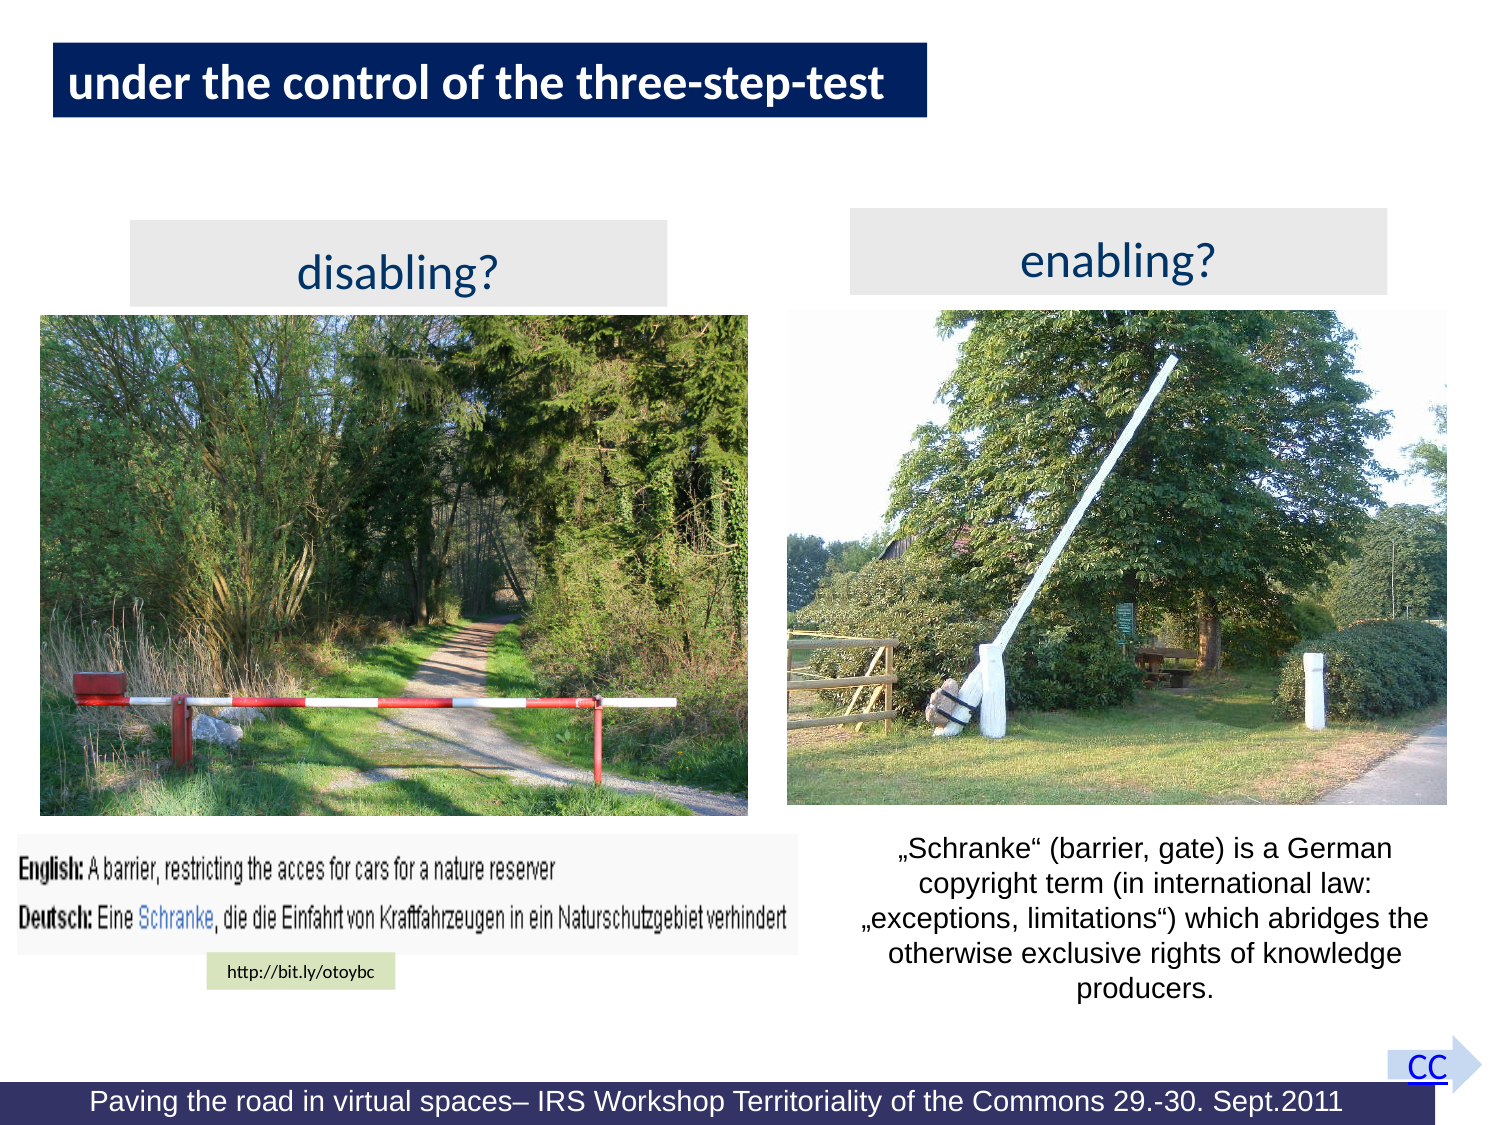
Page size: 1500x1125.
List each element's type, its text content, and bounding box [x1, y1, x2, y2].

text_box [17, 219, 798, 991]
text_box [787, 207, 1448, 805]
text_box under the control of the three-step-test [53, 42, 928, 118]
text_box „Schranke“ (barrier, gate) is a German copyright term (in international law: „exceptions, limitations“) which abridges the otherwise exclusive rights of knowledge producers. [844, 822, 1447, 1012]
text_box CC [1387, 1035, 1483, 1094]
